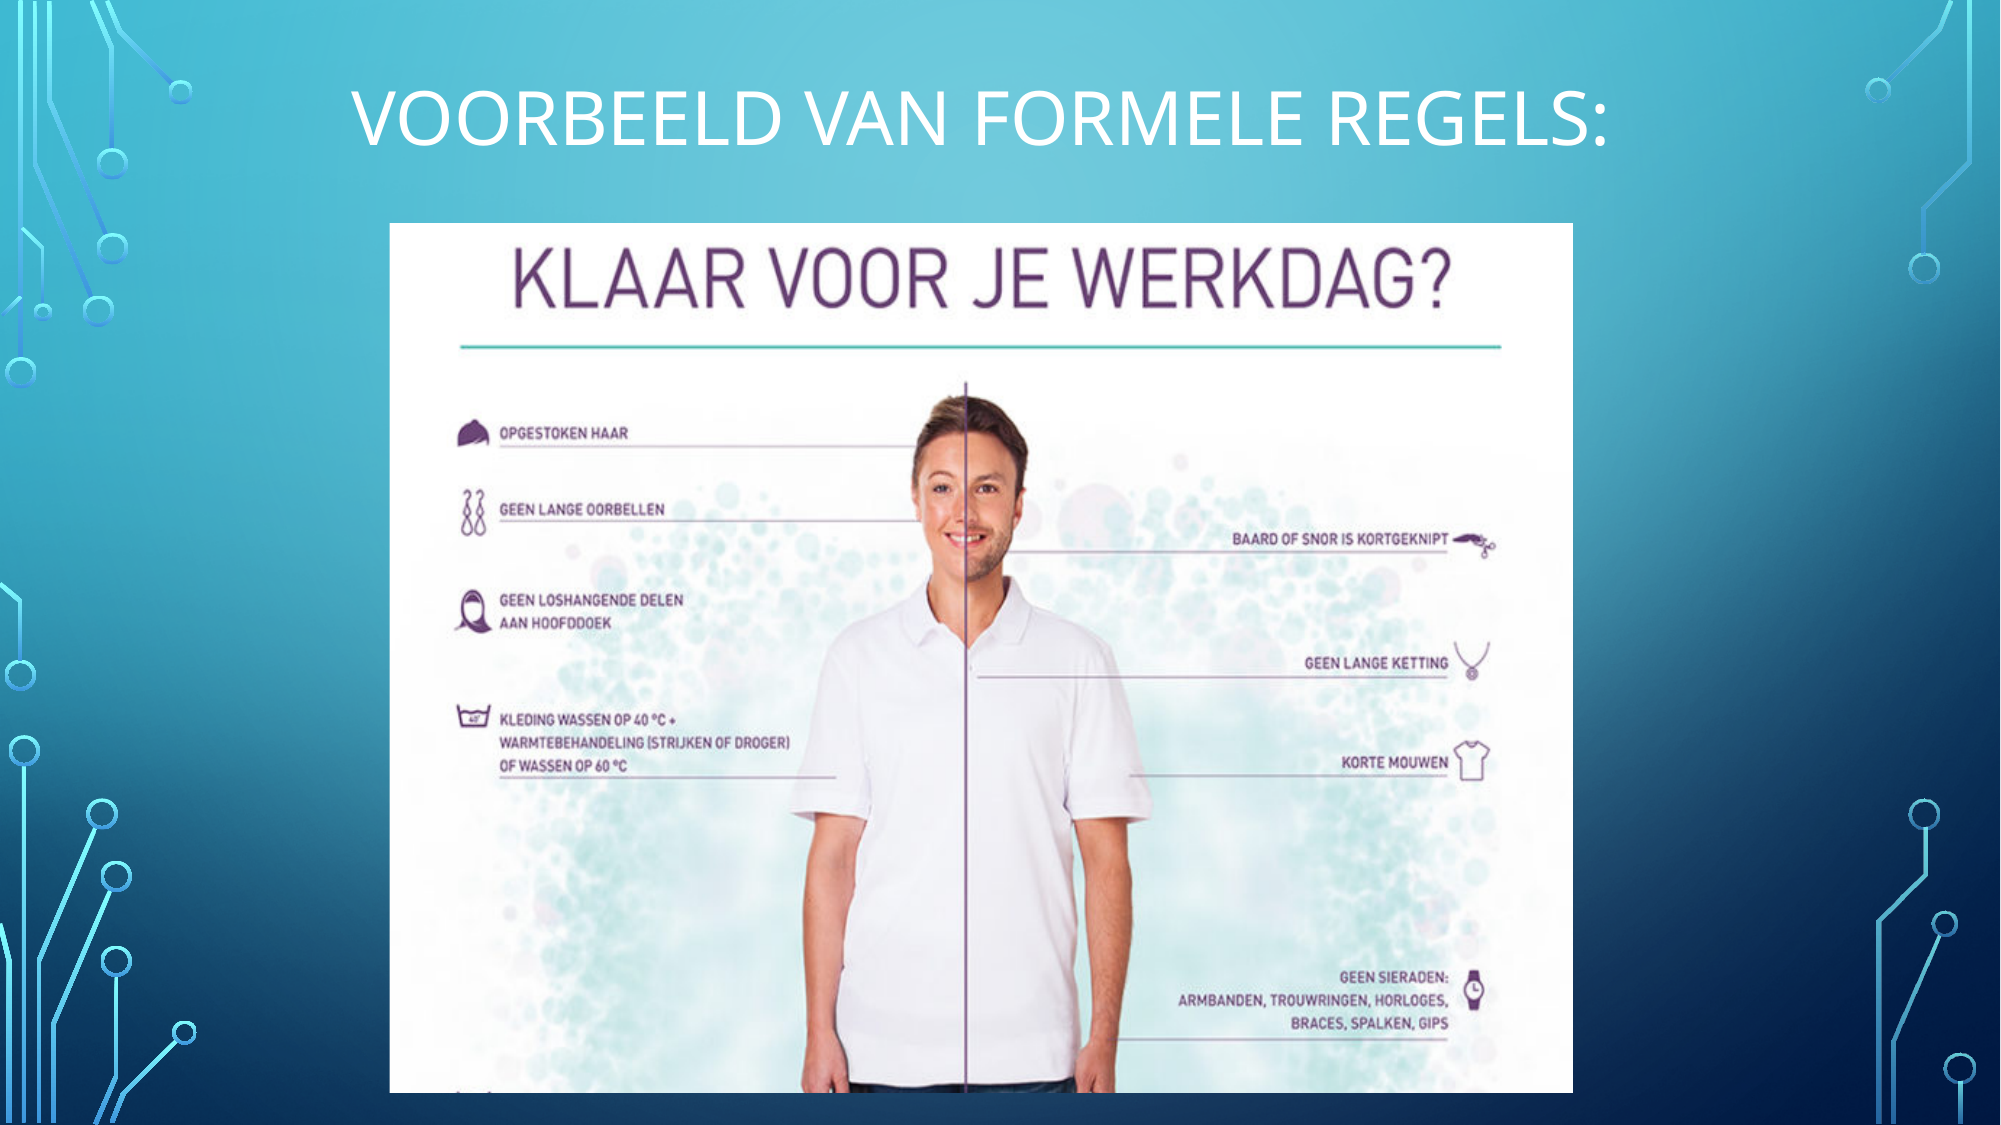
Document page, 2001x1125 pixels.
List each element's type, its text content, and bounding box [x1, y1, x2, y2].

picture [389, 223, 1574, 1094]
title Voorbeeld van formele regels: [168, 0, 1794, 243]
